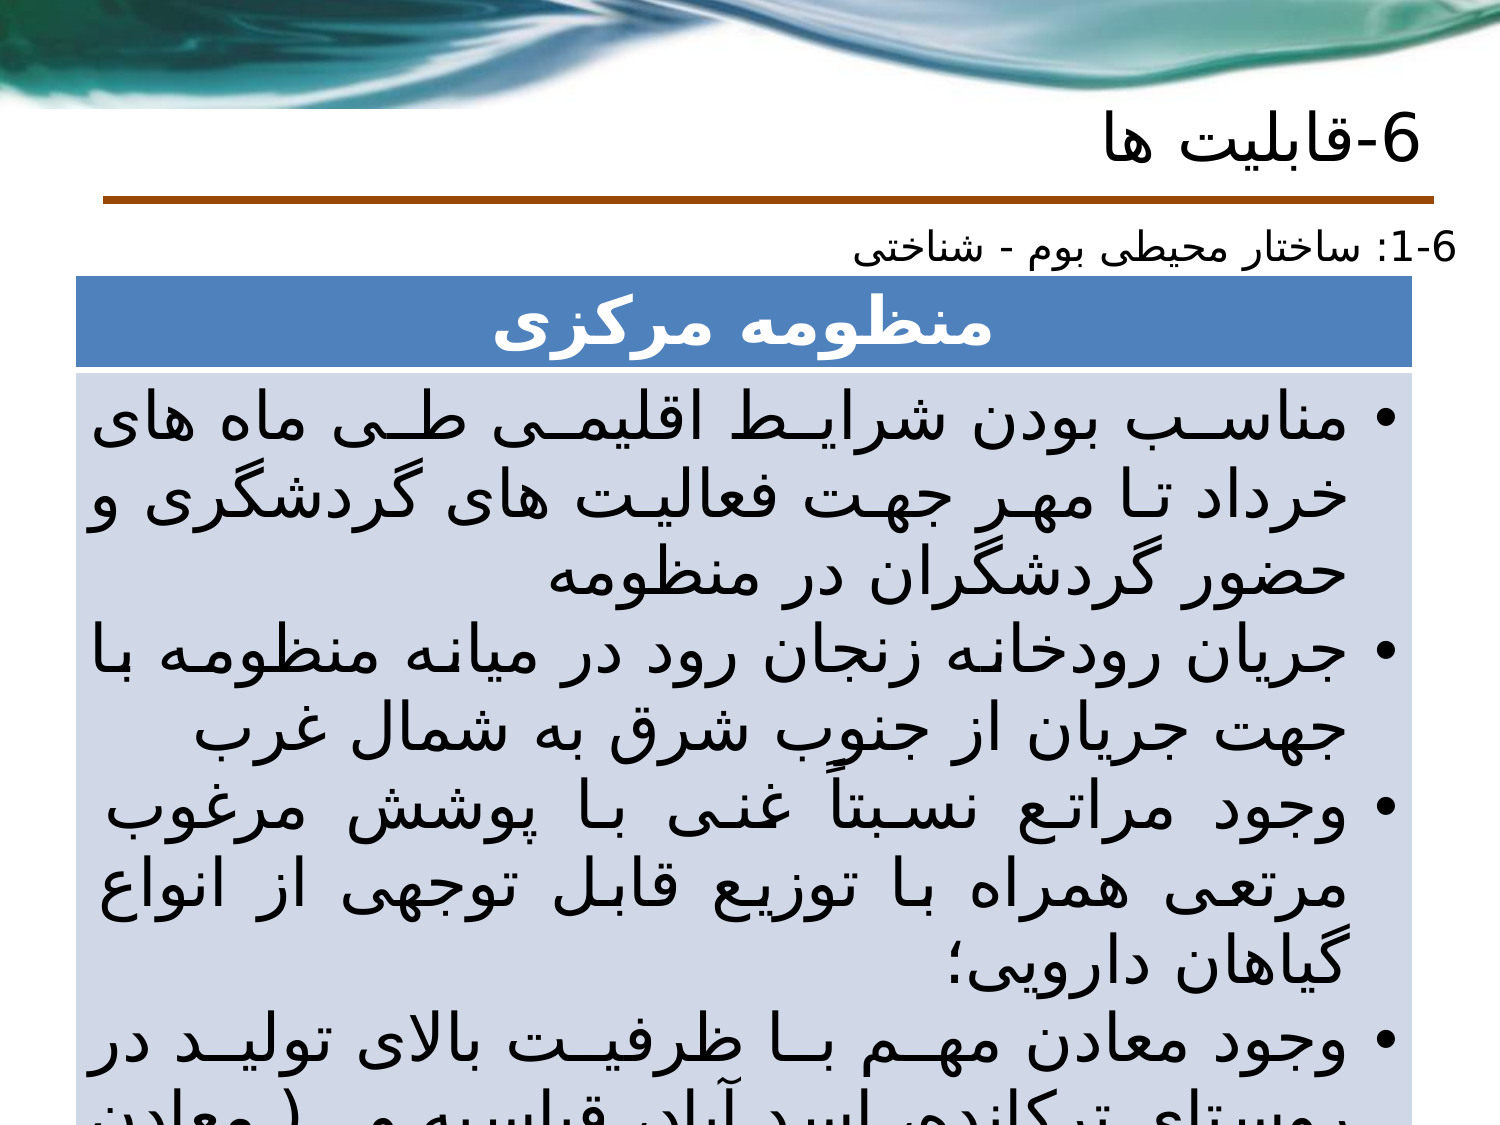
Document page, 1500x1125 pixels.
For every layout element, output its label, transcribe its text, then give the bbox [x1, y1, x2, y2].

text_box 1-6: ساختار محیطی بوم - شناختی [824, 212, 1473, 278]
picture [0, 0, 1500, 109]
title 6-قابلیت ها [87, 87, 1438, 200]
table_header منظومه مرکزی [76, 276, 1412, 367]
table_cell مناسب بودن شرایط اقلیمی طی ماه های خرداد تا مهر جهت فعالیت های گردشگری و حضور گردشگران در منظومه جریان رودخانه زنجان رود در میانه منظومه با جهت جریان از جنوب شرق به شمال غرب وجود مراتع نسبتاً غنی با پوشش مرغوب مرتعی همراه با توزیع قابل توجهی از انواع گیاهان دارویی؛ وجود معادن مهم با ظرفیت بالای تولید در روستای ترکانده، اسد آباد، قیاسیه و.. ( معادن آهک، سیلیس و آهن ) [76, 373, 1412, 1125]
